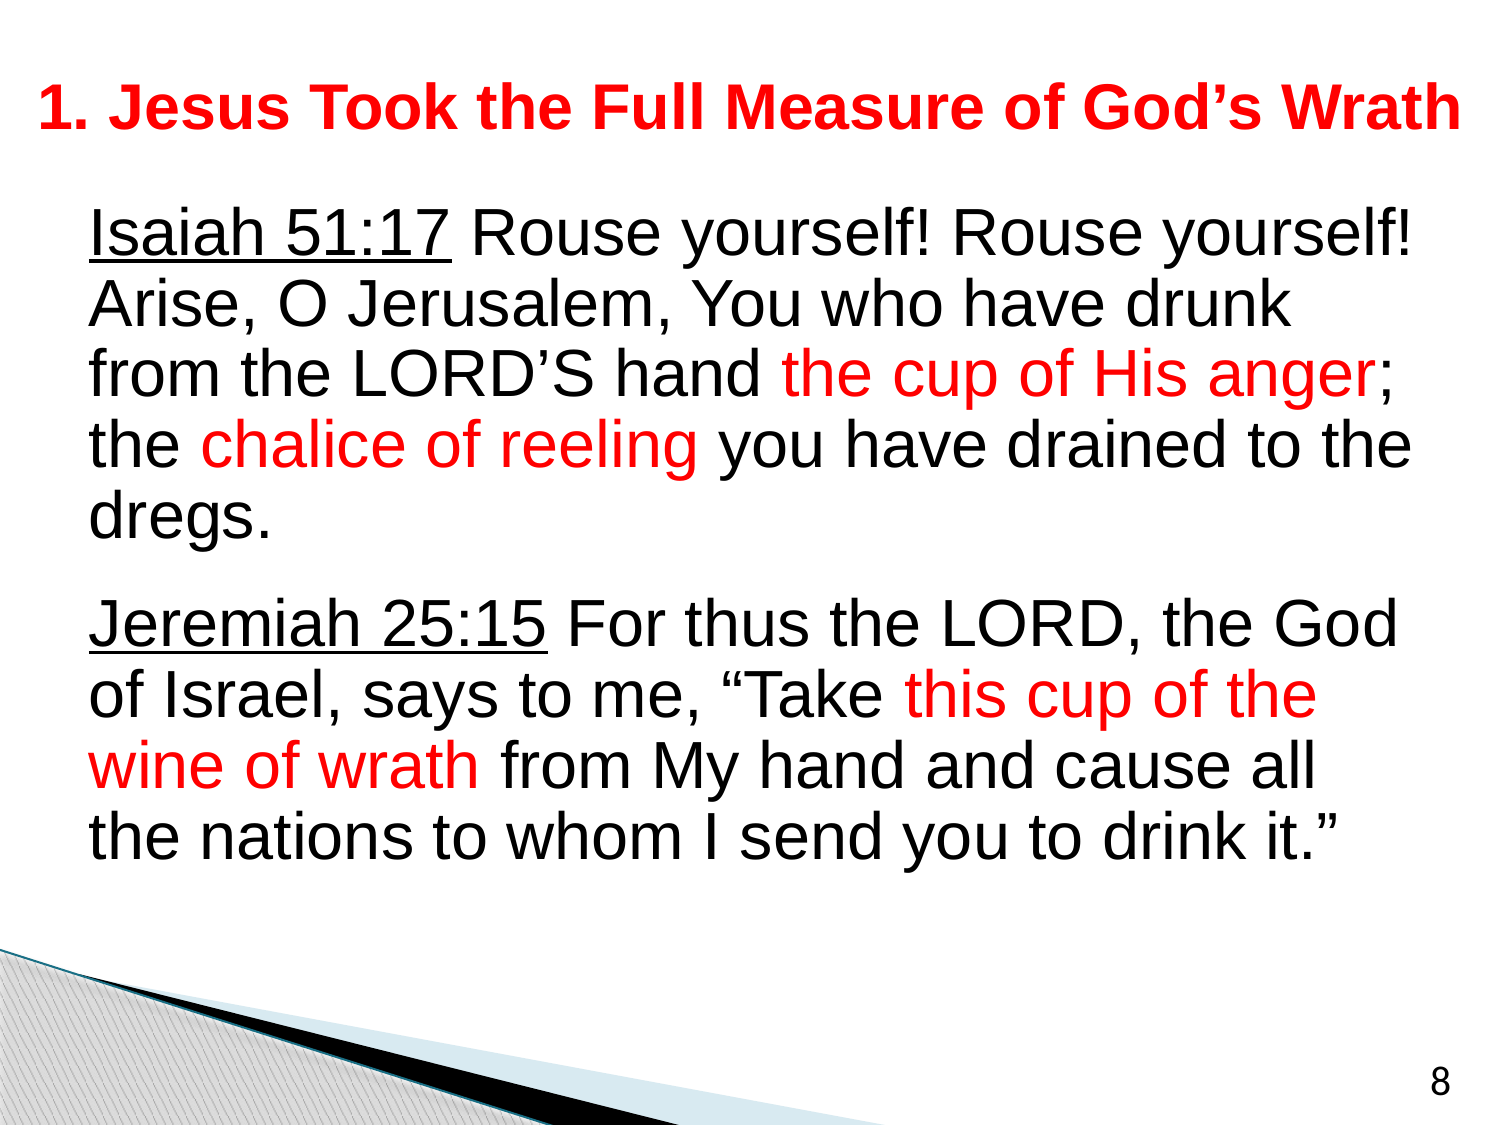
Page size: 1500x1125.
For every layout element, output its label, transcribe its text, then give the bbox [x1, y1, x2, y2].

list Isaiah 51:17 Rouse yourself! Rouse yourself! Arise, O Jerusalem, You who have drunk from the LORD’S hand the cup of His anger; the chalice of reeling you have drained to the dregs. Jeremiah 25:15 For thus the LORD, the God of Israel, says to me, “Take this cup of the wine of wrath from My hand and cause all the nations to whom I send you to drink it.” [56, 190, 1444, 858]
slide_number 8 [1262, 1051, 1466, 1112]
title 1. Jesus Took the Full Measure of God’s Wrath [0, 20, 1500, 188]
